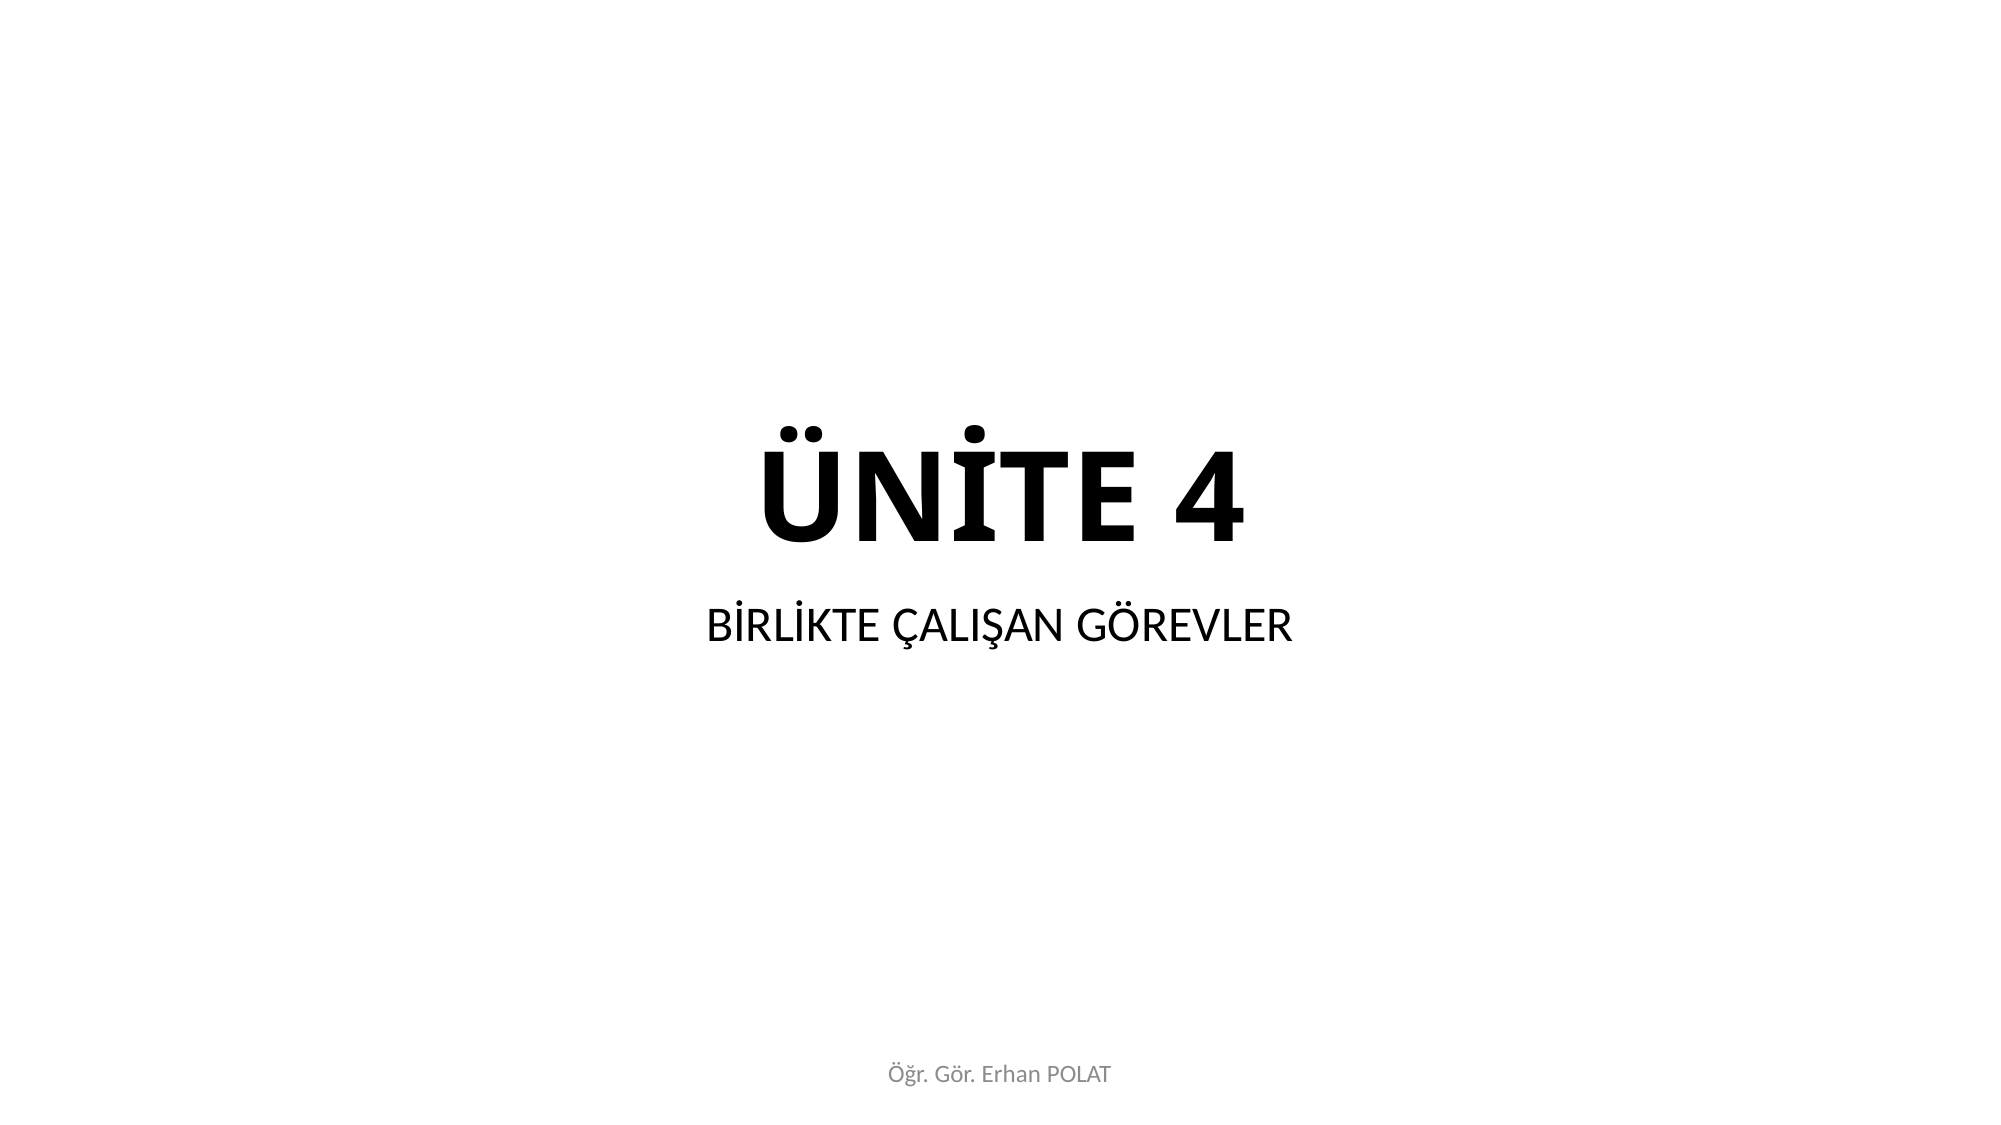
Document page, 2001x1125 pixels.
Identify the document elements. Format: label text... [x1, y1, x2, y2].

subtitle BİRLİKTE ÇALIŞAN GÖREVLER [249, 590, 1750, 863]
title ÜNİTE 4 [249, 184, 1750, 576]
footer Öğr. Gör. Erhan POLAT [662, 1042, 1338, 1103]
